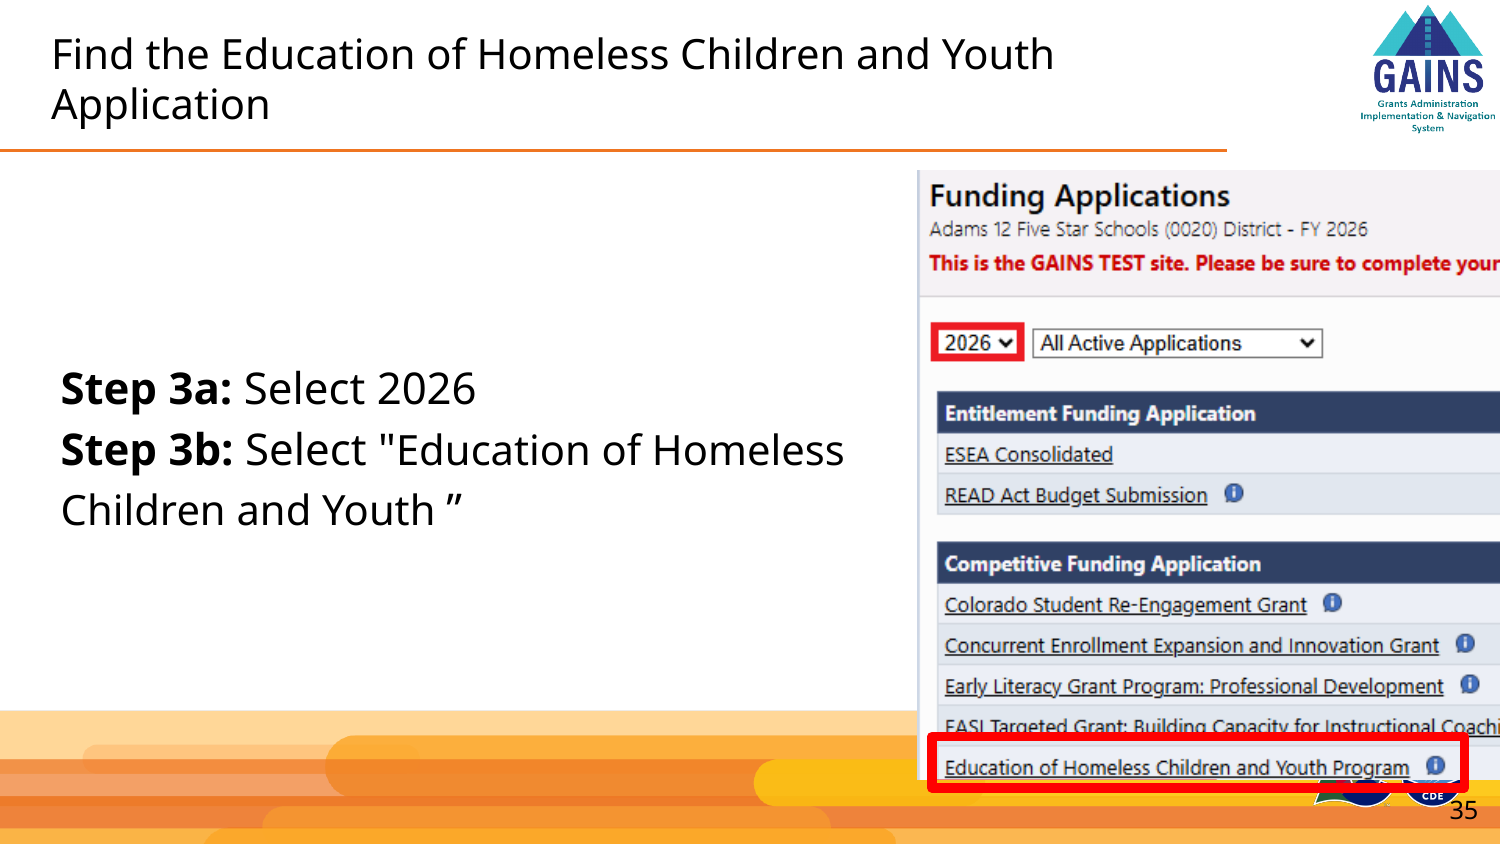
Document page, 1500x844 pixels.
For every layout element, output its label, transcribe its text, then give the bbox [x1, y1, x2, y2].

list Step 3a: Select 2026 Step 3b: Select "Education of Homeless Children and Youth ” [51, 353, 909, 624]
picture [0, 169, 1500, 844]
picture [1355, 0, 1500, 139]
slide_number 35 [1403, 789, 1494, 844]
title Find the Education of Homeless Children and Youth Application [51, 17, 1227, 139]
